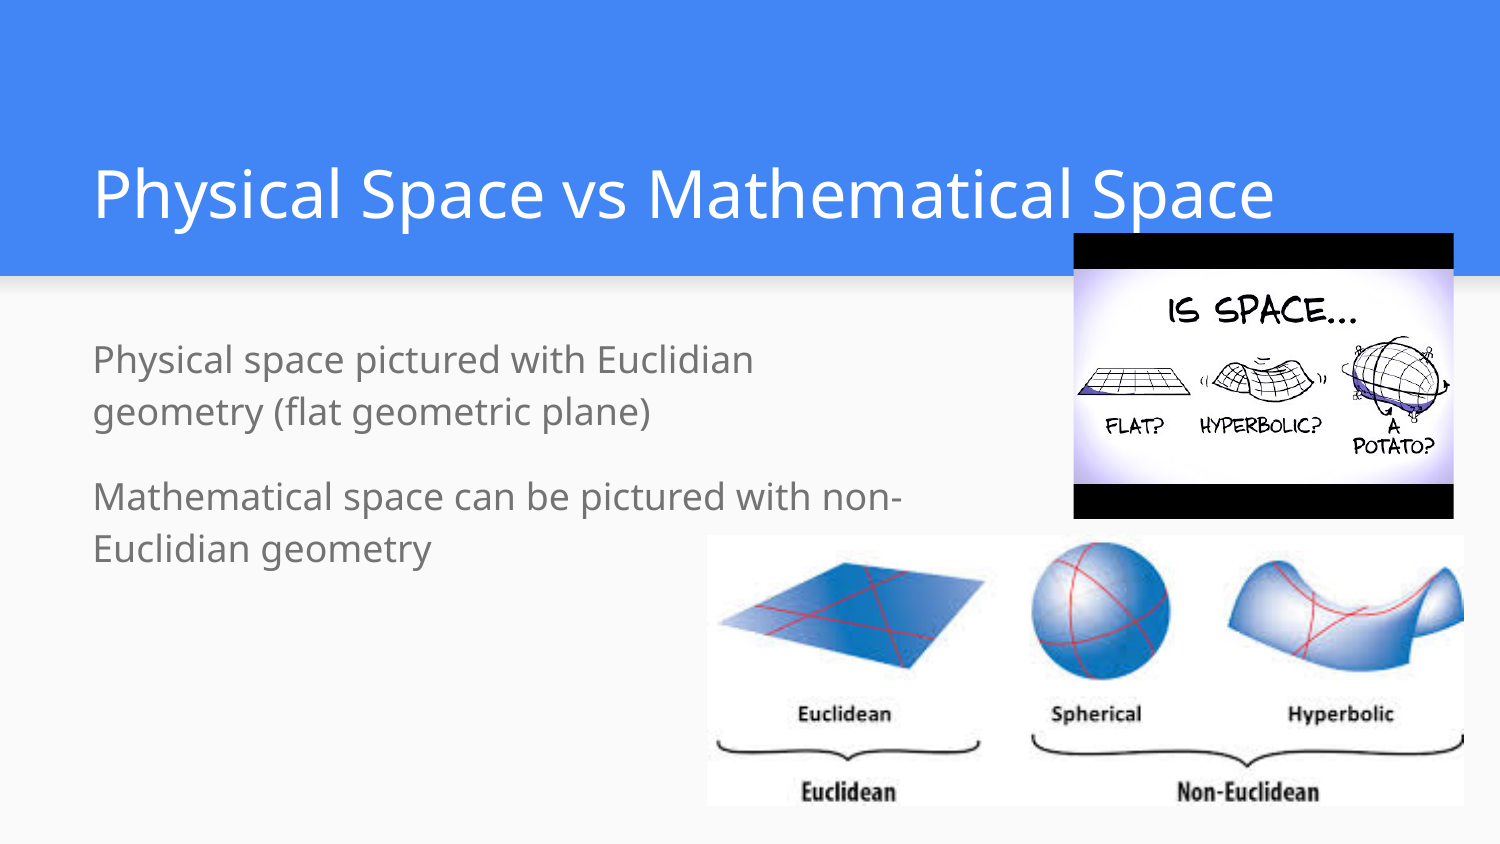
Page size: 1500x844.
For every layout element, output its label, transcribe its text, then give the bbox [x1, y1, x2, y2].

picture [706, 535, 1465, 807]
text_box [1073, 233, 1454, 519]
title Physical Space vs Mathematical Space [77, 121, 1427, 248]
list Physical space pictured with Euclidian geometry (flat geometric plane) Mathematical space can be pictured with non-Euclidian geometry [77, 314, 942, 760]
